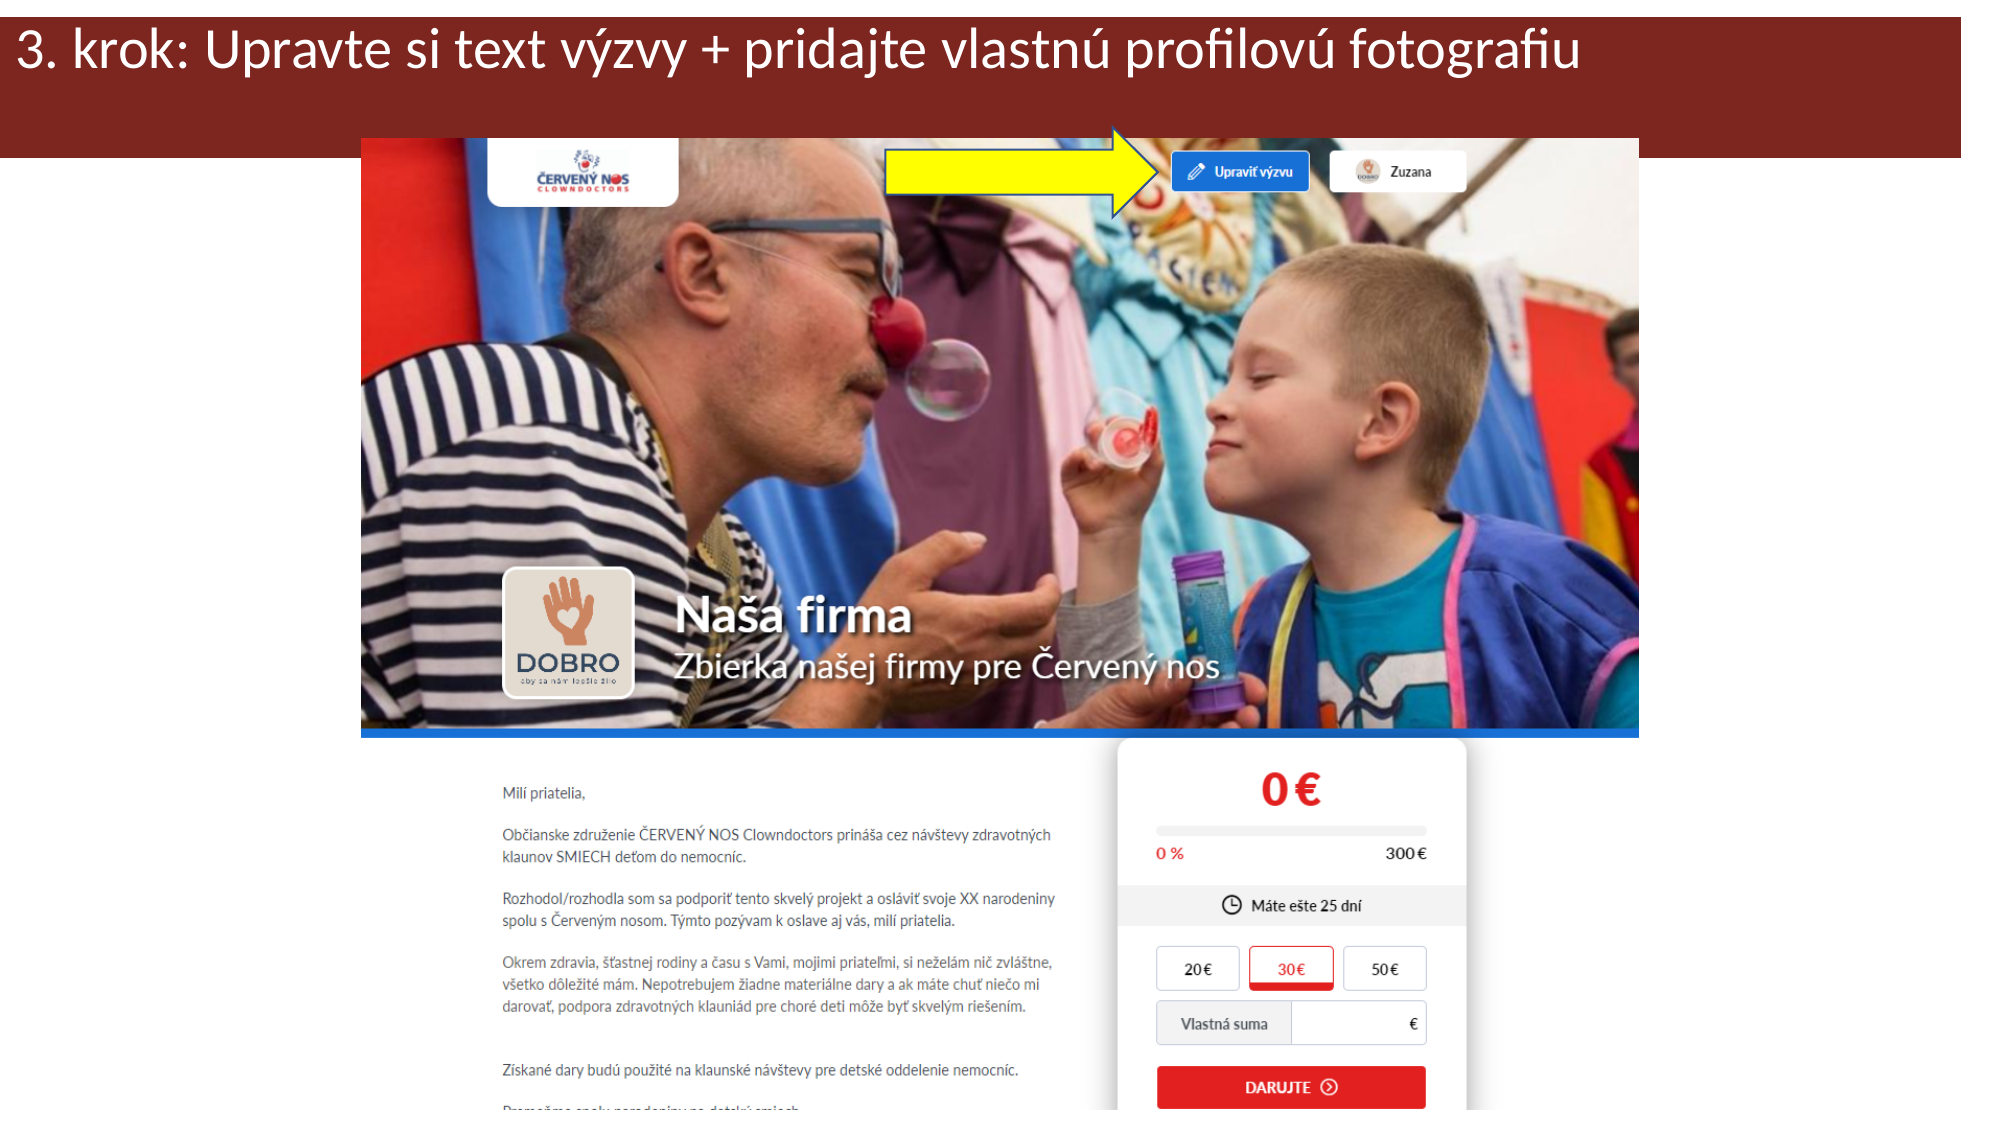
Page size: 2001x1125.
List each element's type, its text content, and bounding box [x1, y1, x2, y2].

text_box 3. krok: Upravte si text výzvy + pridajte vlastnú profilovú fotografiu [0, 18, 1961, 158]
text_box [1112, 127, 1122, 136]
picture [361, 138, 1639, 1110]
